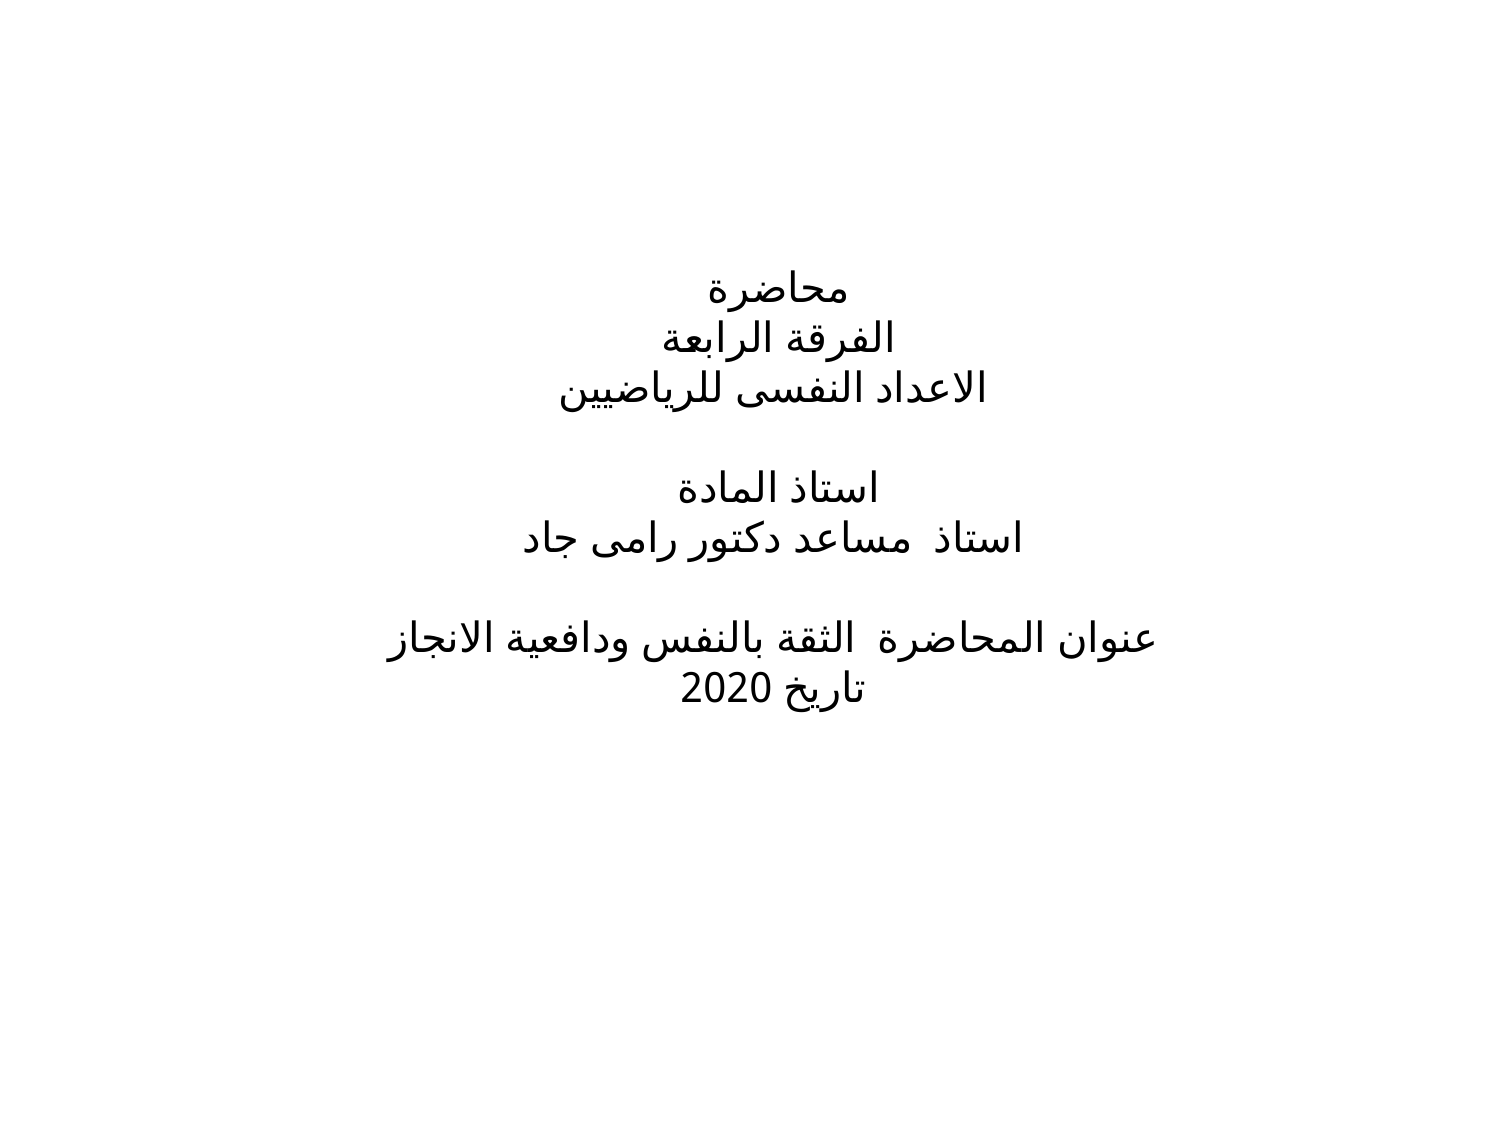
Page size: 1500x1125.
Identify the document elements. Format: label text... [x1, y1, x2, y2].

title محاضرة الفرقة الرابعة الاعداد النفسى للرياضيين استاذ المادة استاذ مساعد دكتور رامى جاد عنوان المحاضرة الثقة بالنفس ودافعية الانجاز تاريخ 2020 [135, 66, 1411, 906]
